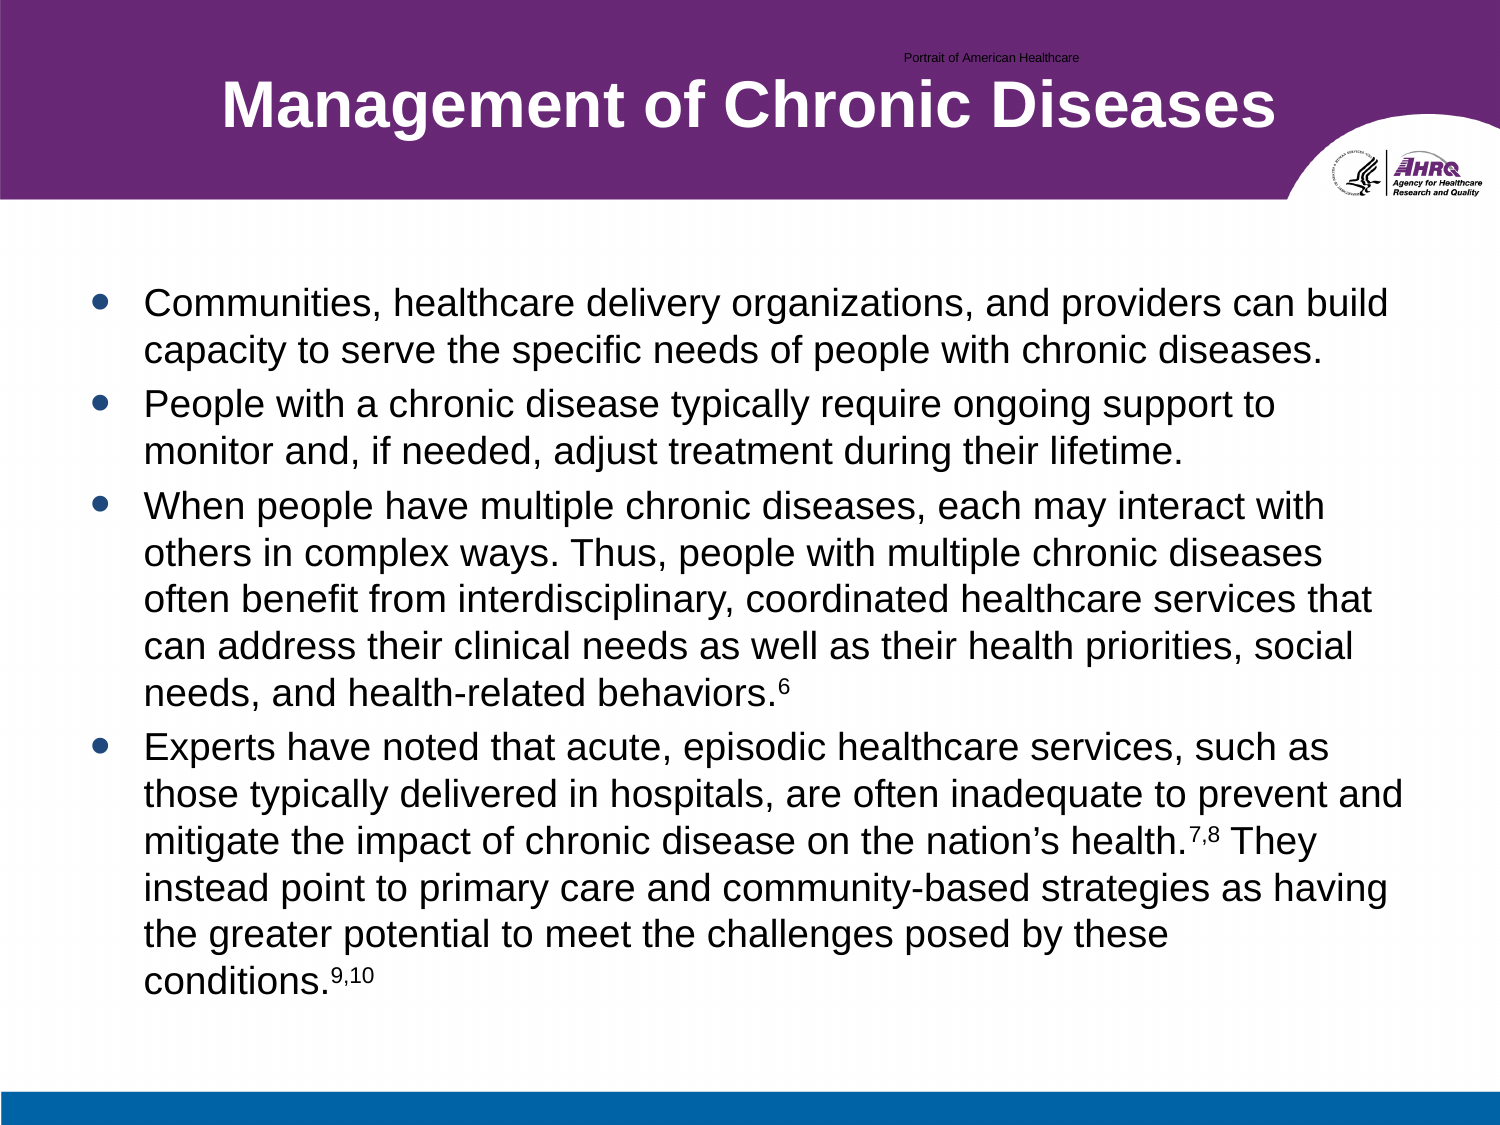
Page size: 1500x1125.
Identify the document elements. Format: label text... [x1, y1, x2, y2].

picture [0, 0, 1500, 1125]
title Management of Chronic Diseases [206, 50, 1294, 152]
list Communities, healthcare delivery organizations, and providers can build capacity to serve the specific needs of people with chronic diseases. People with a chronic disease typically require ongoing support to monitor and, if needed, adjust treatment during their lifetime. When people have multiple chronic diseases, each may interact with others in complex ways. Thus, people with multiple chronic diseases often benefit from interdisciplinary, coordinated healthcare services that can address their clinical needs as well as their health priorities, social needs, and health-related behaviors.6 Experts have noted that acute, episodic healthcare services, such as those typically delivered in hospitals, are often inadequate to prevent and mitigate the impact of chronic disease on the nation’s health.7,8 They instead point to primary care and community-based strategies as having the greater potential to meet the challenges posed by these conditions.9,10 [75, 270, 1425, 1013]
